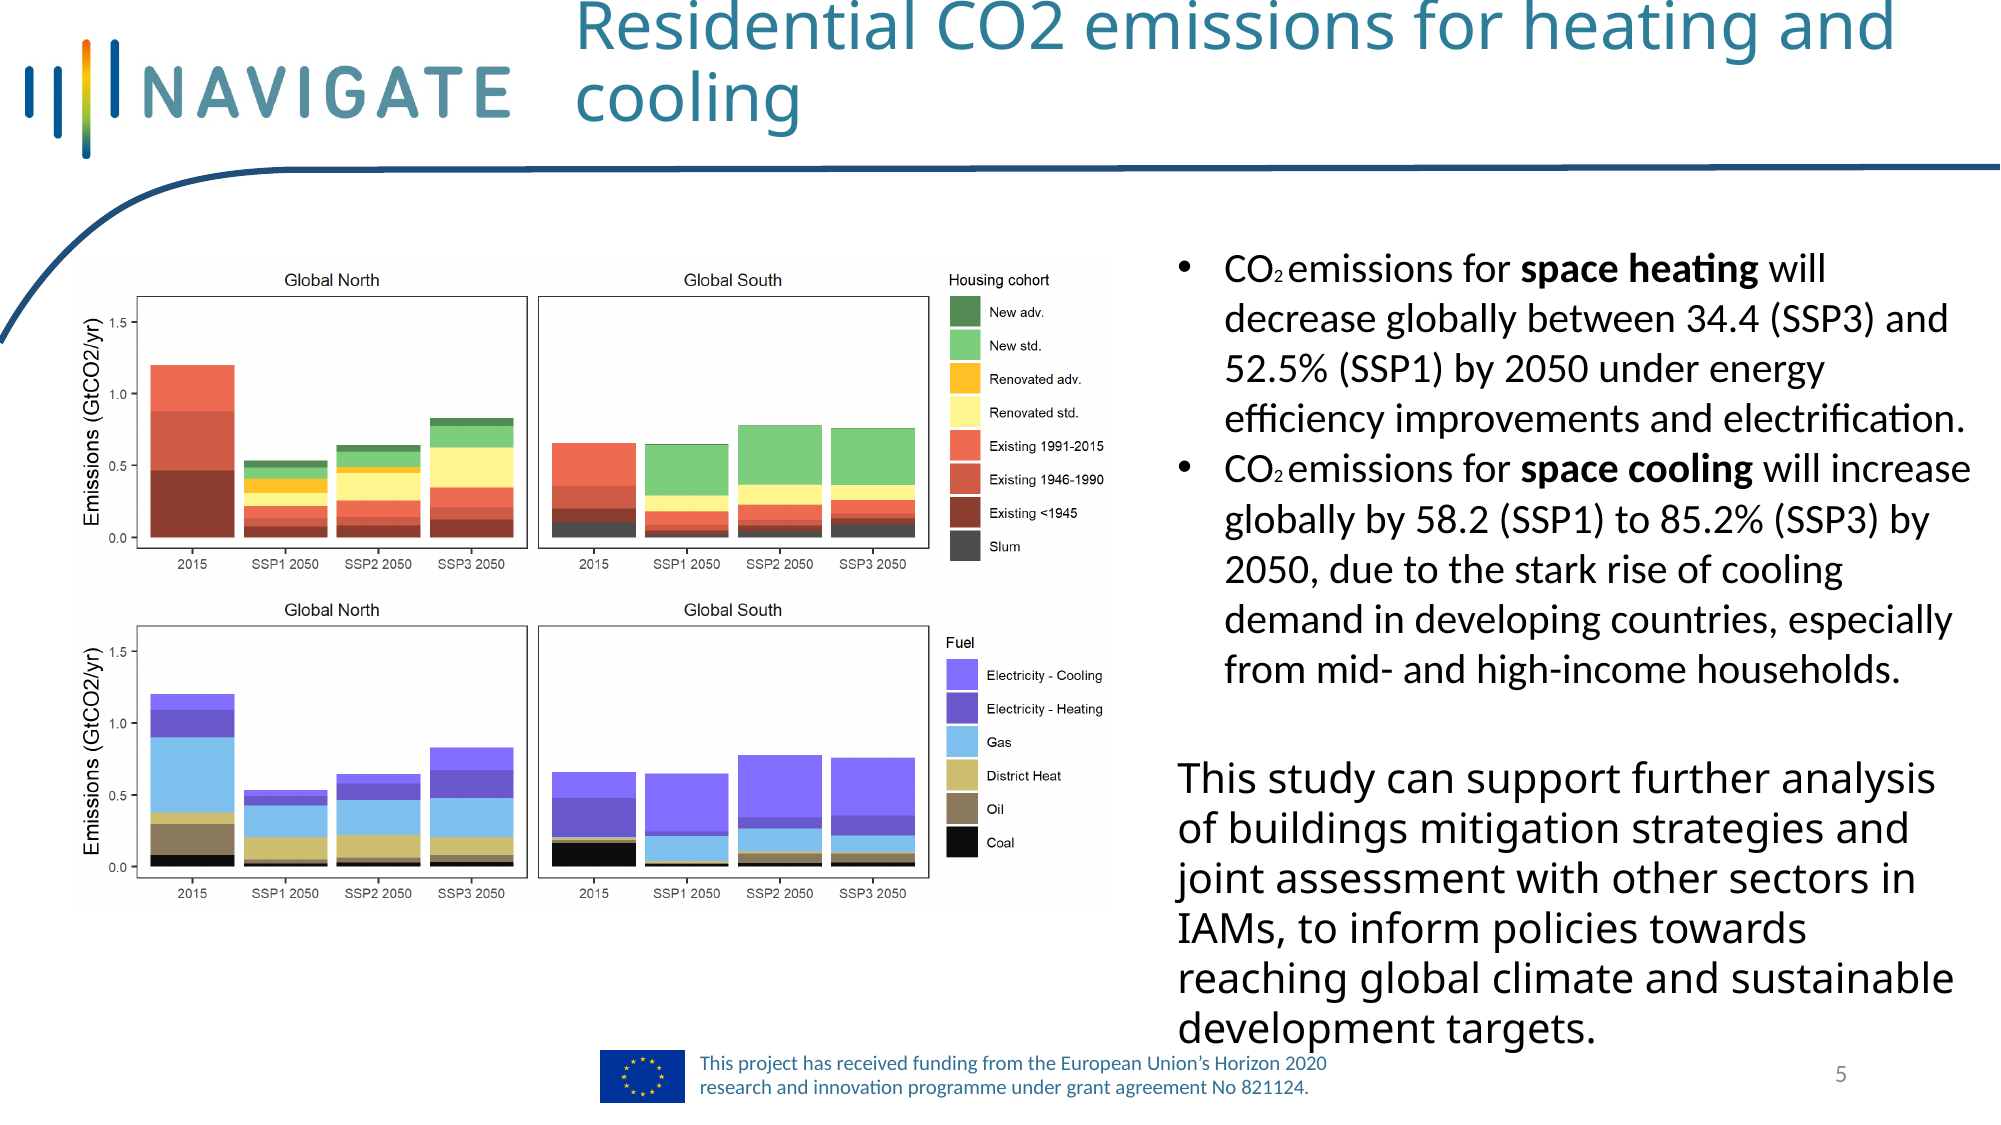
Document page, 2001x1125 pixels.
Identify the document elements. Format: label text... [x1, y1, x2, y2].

picture [600, 1050, 685, 1103]
title Residential CO2 emissions for heating and cooling [559, 40, 1957, 144]
picture [25, 39, 510, 159]
slide_number 5 [1412, 1059, 1863, 1103]
picture [72, 252, 1113, 911]
text_box CO2 emissions for space heating will decrease globally between 34.4 (SSP3) and 52.5% (SSP1) by 2050 under energy efficiency improvements and electrification. CO2 emissions for space cooling will increase globally by 58.2 (SSP1) to 85.2% (SSP3) by 2050, due to the stark rise of cooling demand in developing countries, especially from mid- and high-income households. This study can support further analysis of buildings mitigation strategies and joint assessment with other sectors in IAMs, to inform policies towards reaching global climate and sustainable development targets. [1162, 233, 2000, 1059]
